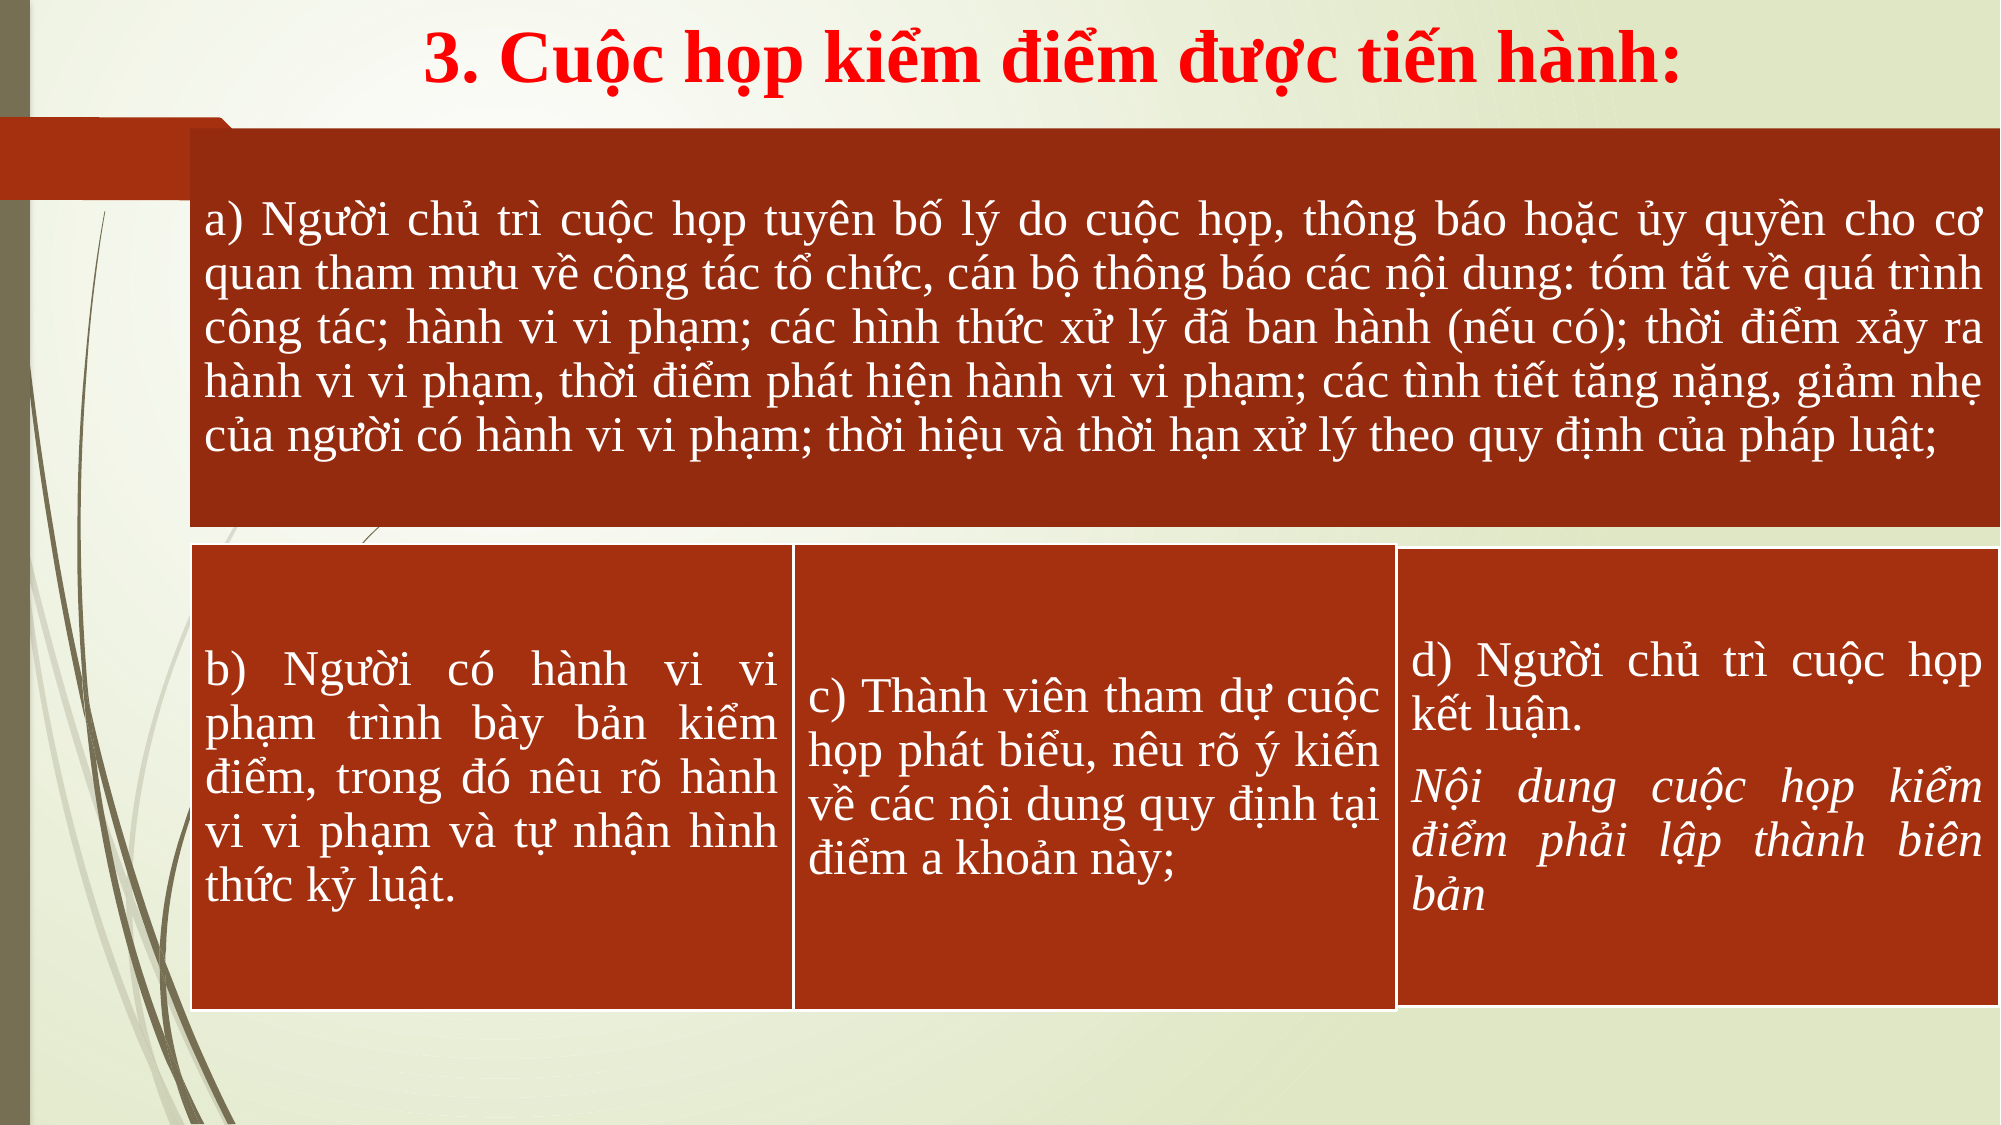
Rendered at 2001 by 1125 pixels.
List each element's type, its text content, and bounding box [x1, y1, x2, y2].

title 3. Cuộc họp kiểm điểm được tiến hành: [349, 0, 1760, 95]
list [189, 118, 2000, 1125]
